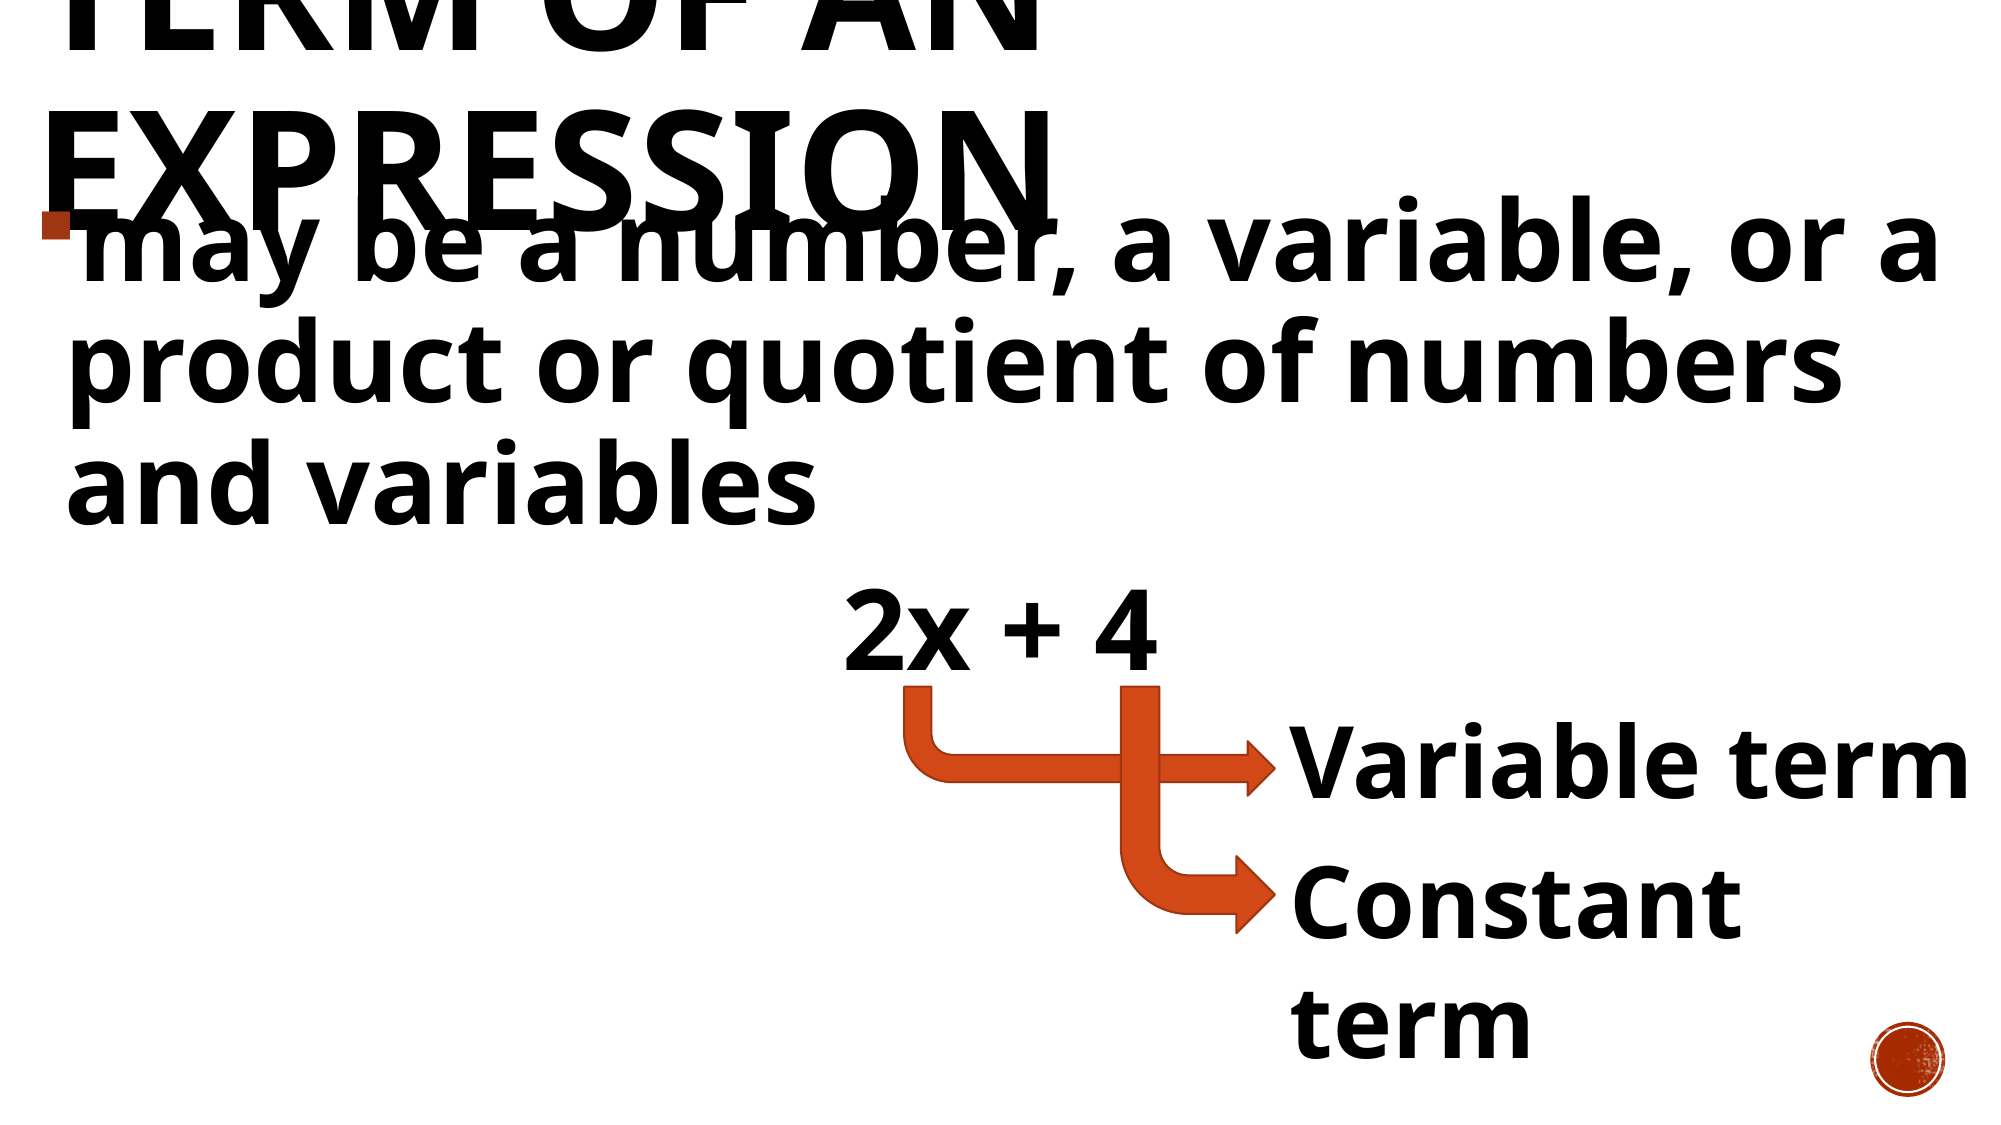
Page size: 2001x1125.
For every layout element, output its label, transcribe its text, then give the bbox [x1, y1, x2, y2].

text_box Variable term [1275, 691, 2000, 826]
text_box [1161, 740, 1275, 797]
text_box [903, 685, 1119, 784]
title Term of an expression [19, 0, 1982, 176]
text_box [1119, 685, 1275, 935]
text_box Constant term [1275, 831, 2000, 1086]
list may be a number, a variable, or a product or quotient of numbers and variables 2x + 4 [19, 176, 1982, 555]
